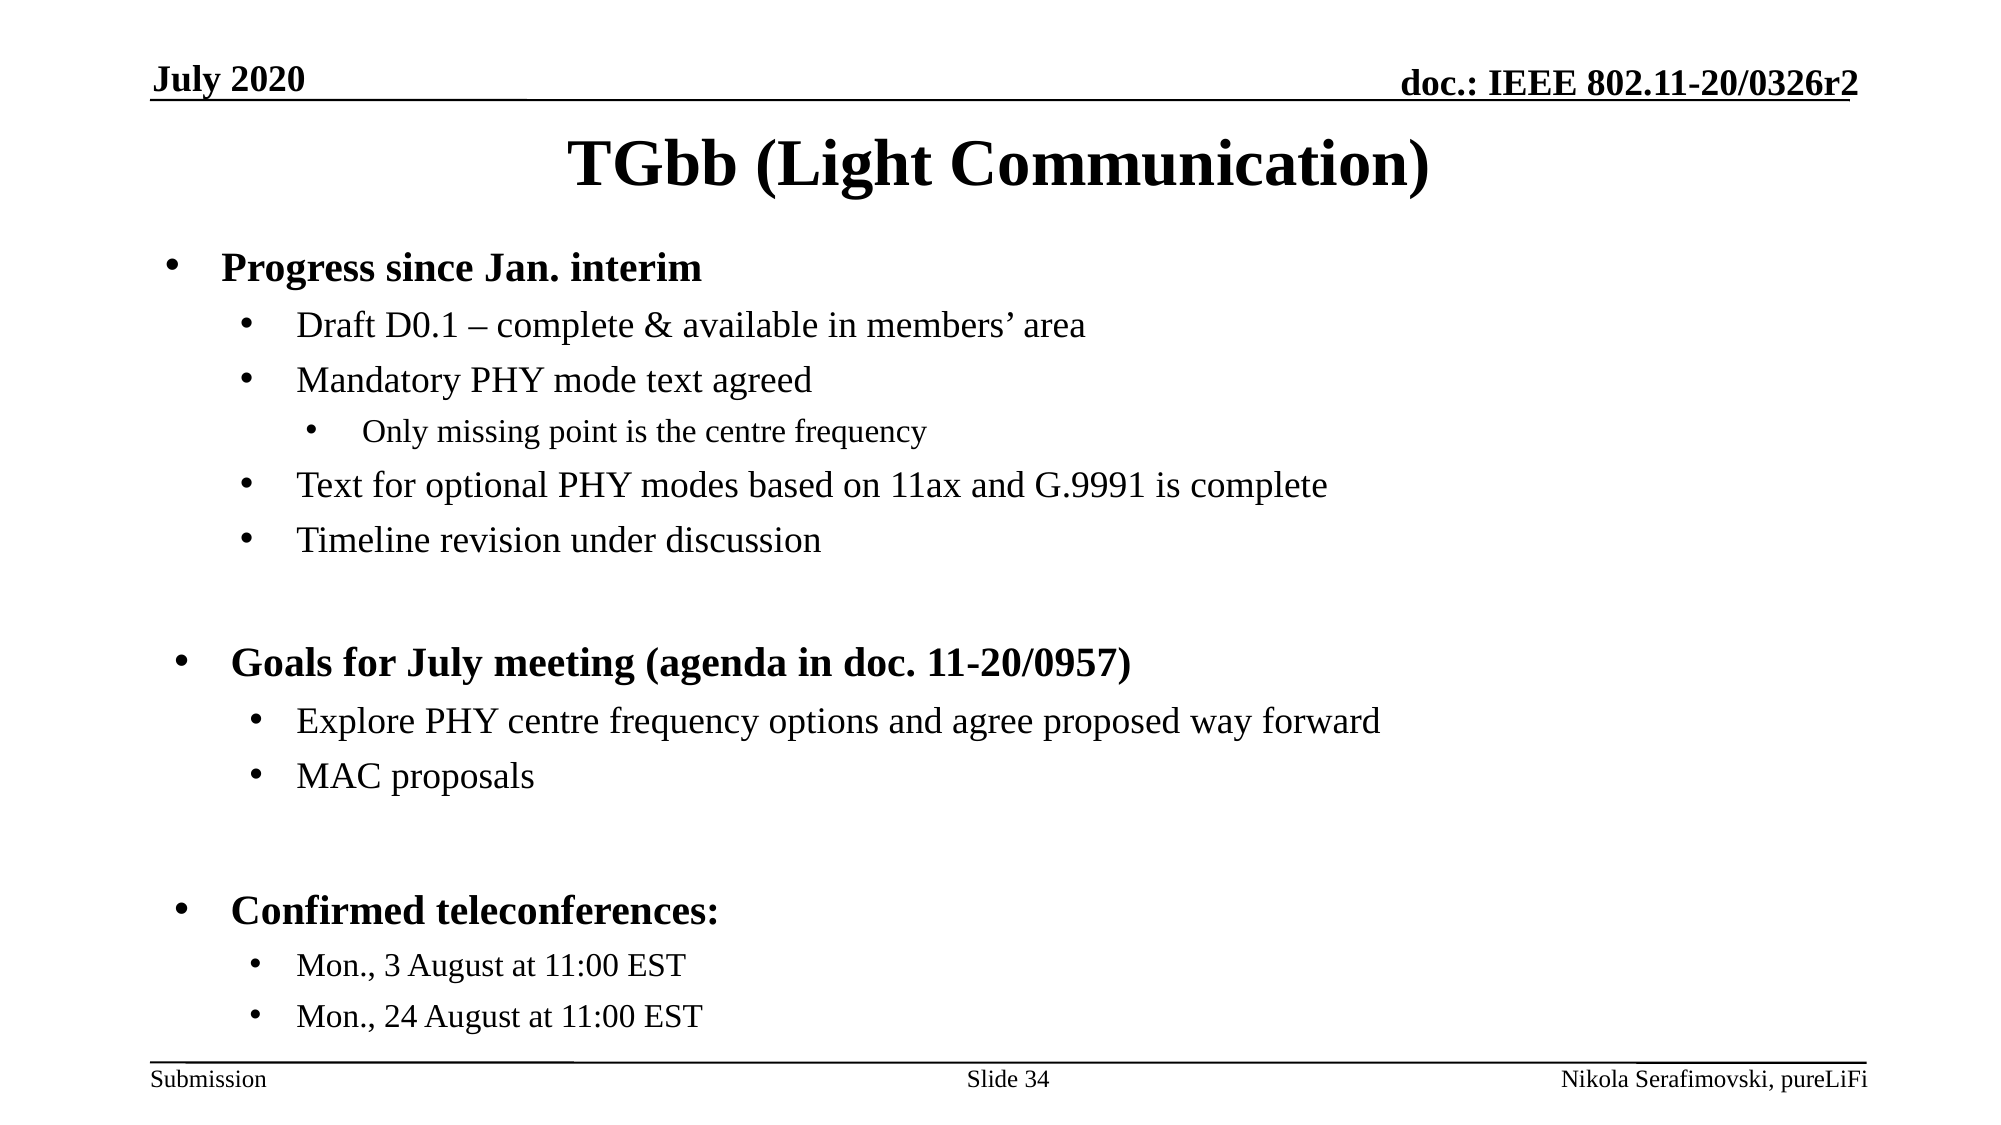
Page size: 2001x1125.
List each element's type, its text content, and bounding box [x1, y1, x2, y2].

slide_number Slide 34 [950, 1061, 1067, 1123]
list Progress since Jan. interim Draft D0.1 – complete & available in members’ area Mandatory PHY mode text agreed Only missing point is the centre frequency Text for optional PHY modes based on 11ax and G.9991 is complete Timeline revision under discussion Goals for July meeting (agenda in doc. 11-20/0957) Explore PHY centre frequency options and agree proposed way forward MAC proposals Confirmed teleconferences: Mon., 3 August at 11:00 EST Mon., 24 August at 11:00 EST [149, 231, 1850, 1000]
title TGbb (Light Communication) [149, 112, 1850, 205]
footer Nikola Serafimovski, pureLiFi [1171, 1061, 1869, 1093]
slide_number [152, 54, 563, 100]
